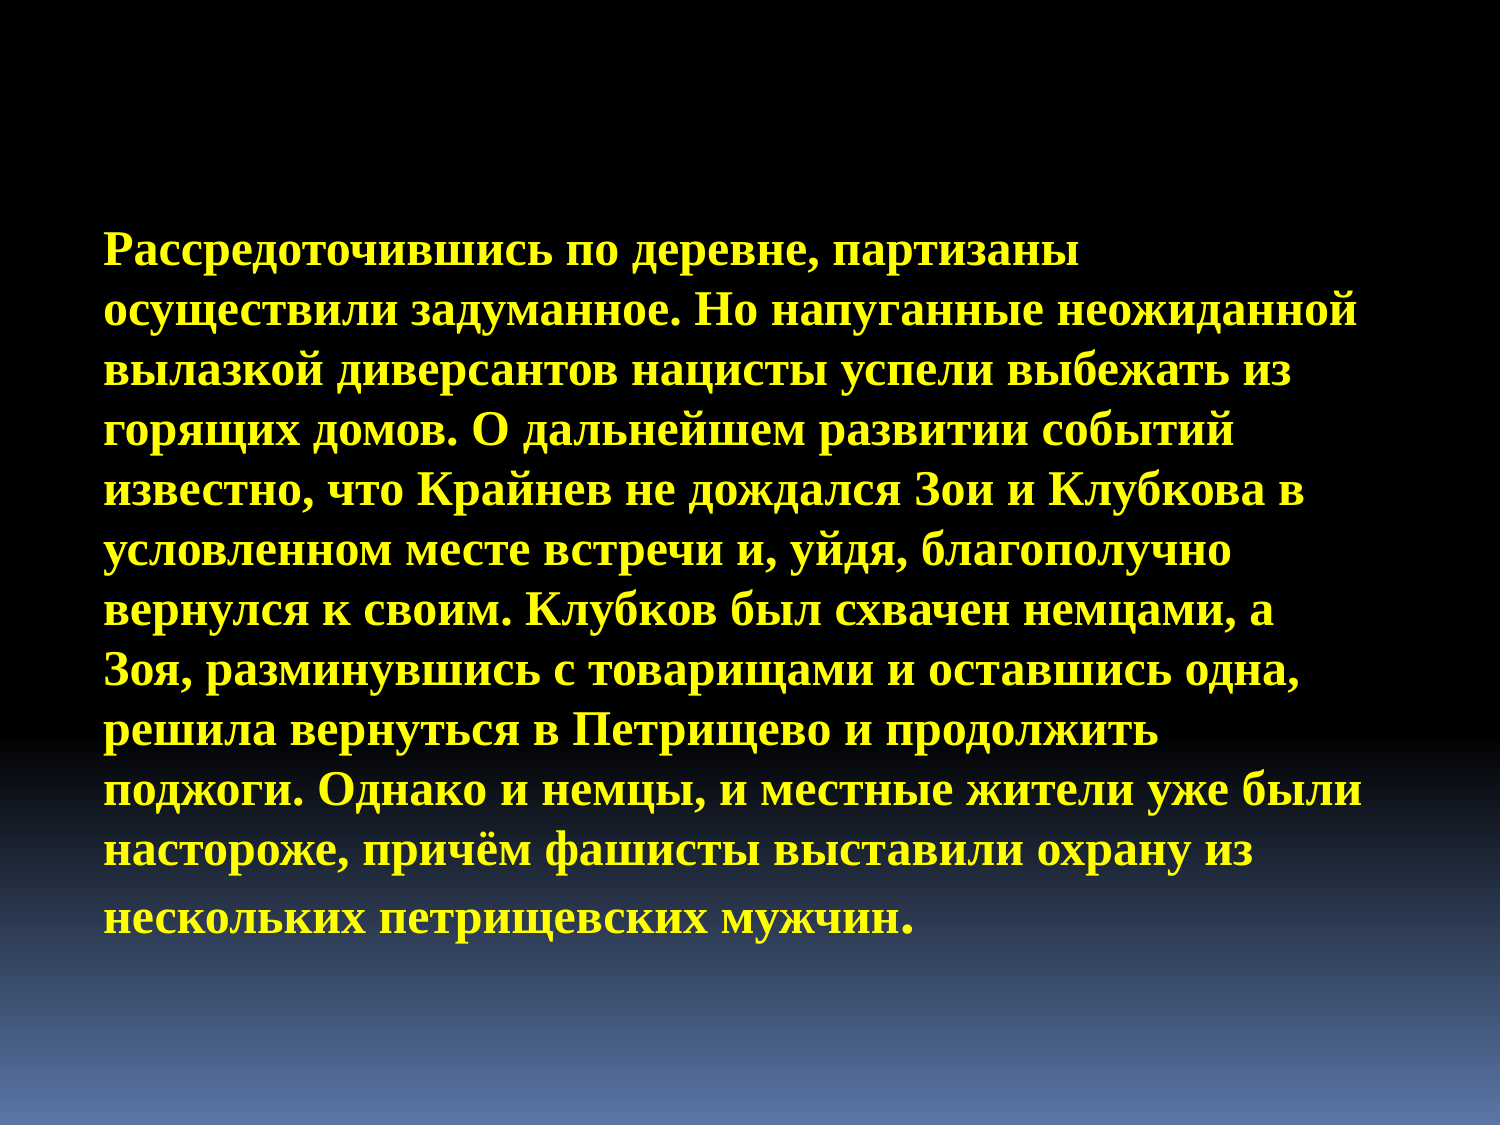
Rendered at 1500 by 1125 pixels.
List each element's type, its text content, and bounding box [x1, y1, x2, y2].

text_box Рассредоточившись по деревне, партизаны осуществили задуманное. Но напуганные неожиданной вылазкой диверсантов нацисты успели выбежать из горящих домов. О дальнейшем развитии событий известно, что Крайнев не дождался Зои и Клубкова в условленном месте встречи и, уйдя, благополучно вернулся к своим. Клубков был схвачен немцами, а Зоя, разминувшись с товарищами и оставшись одна, решила вернуться в Петрищево и продолжить поджоги. Однако и немцы, и местные жители уже были настороже, причём фашисты выставили охрану из нескольких петрищевских мужчин. [88, 208, 1385, 953]
